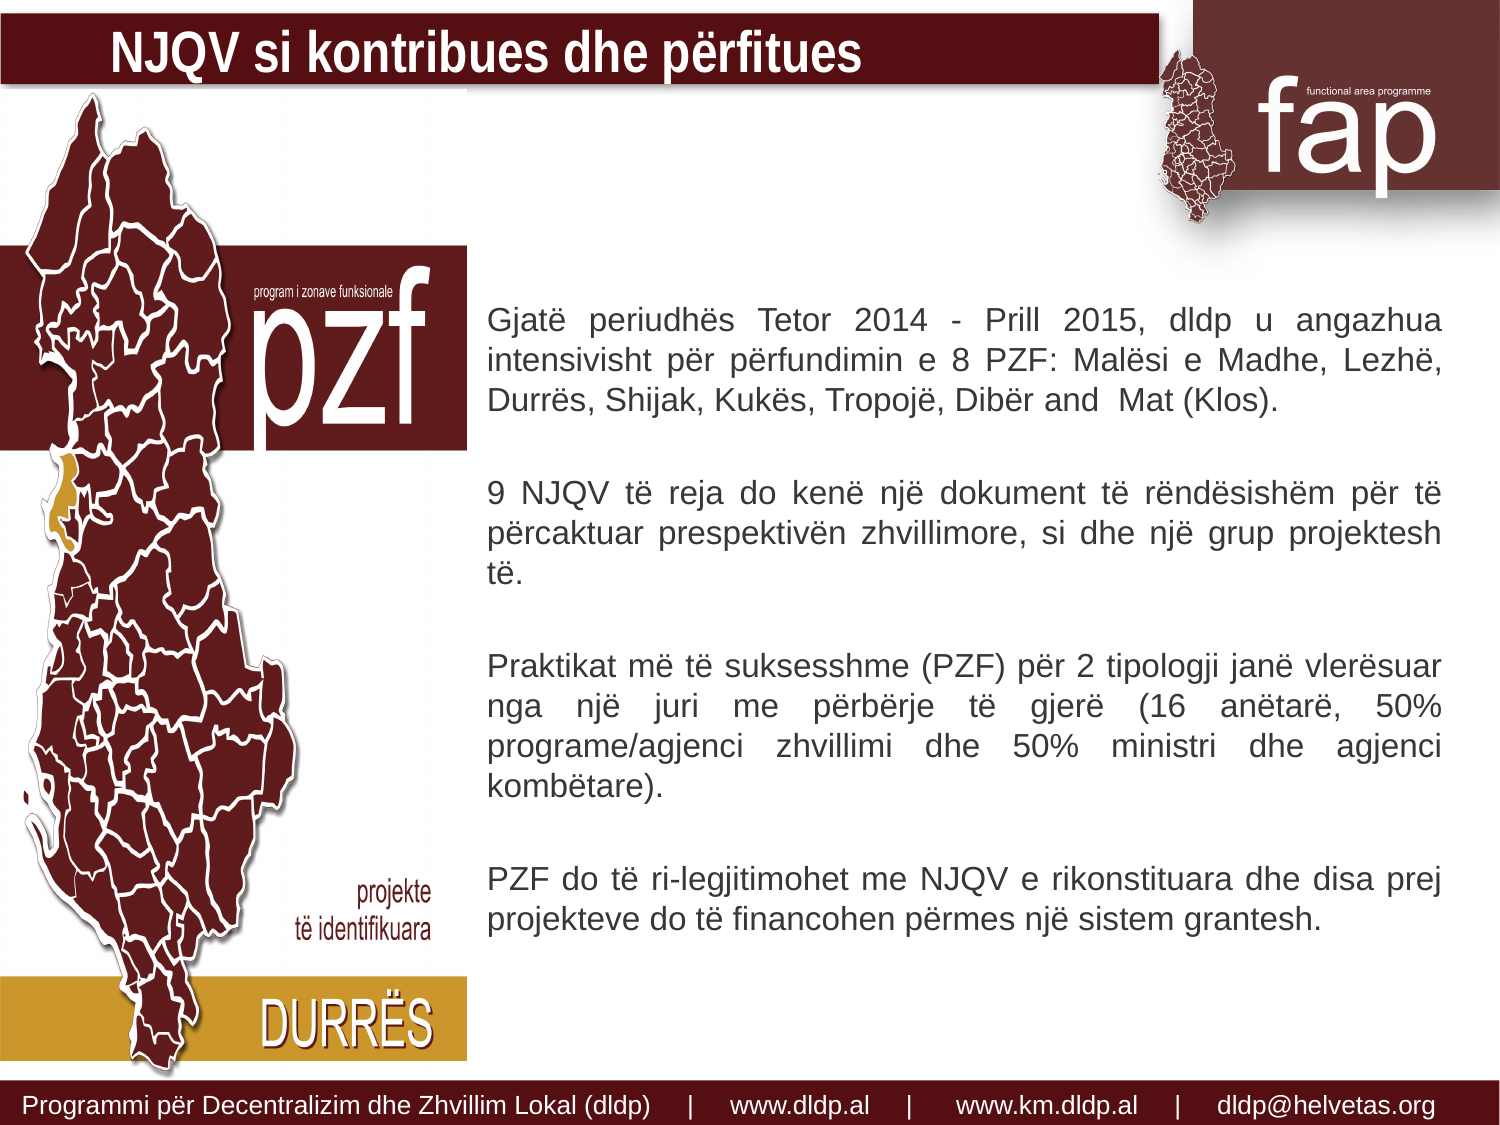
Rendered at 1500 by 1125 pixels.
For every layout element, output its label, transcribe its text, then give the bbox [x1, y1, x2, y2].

picture [0, 89, 467, 1083]
list Gjatë periudhës Tetor 2014 - Prill 2015, dldp u angazhua intensivisht për përfundimin e 8 PZF: Malësi e Madhe, Lezhë, Durrës, Shijak, Kukës, Tropojë, Dibër and Mat (Klos). 9 NJQV të reja do kenë një dokument të rëndësishëm për të përcaktuar prespektivën zhvillimore, si dhe një grup projektesh të. Praktikat më të suksesshme (PZF) për 2 tipologji janë vlerësuar nga një juri me përbërje të gjerë (16 anëtarë, 50% programe/agjenci zhvillimi dhe 50% ministri dhe agjenci kombëtare). PZF do të ri-legjitimohet me NJQV e rikonstituara dhe disa prej projekteve do të financohen përmes një sistem grantesh. [472, 244, 1459, 1060]
text_box NJQV si kontribues dhe përfitues [0, 13, 1148, 85]
picture [1158, 0, 1500, 224]
text_box Programmi për Decentralizim dhe Zhvillim Lokal (dldp) | www.dldp.al | www.km.dldp.al | dldp@helvetas.org [0, 1080, 1500, 1125]
